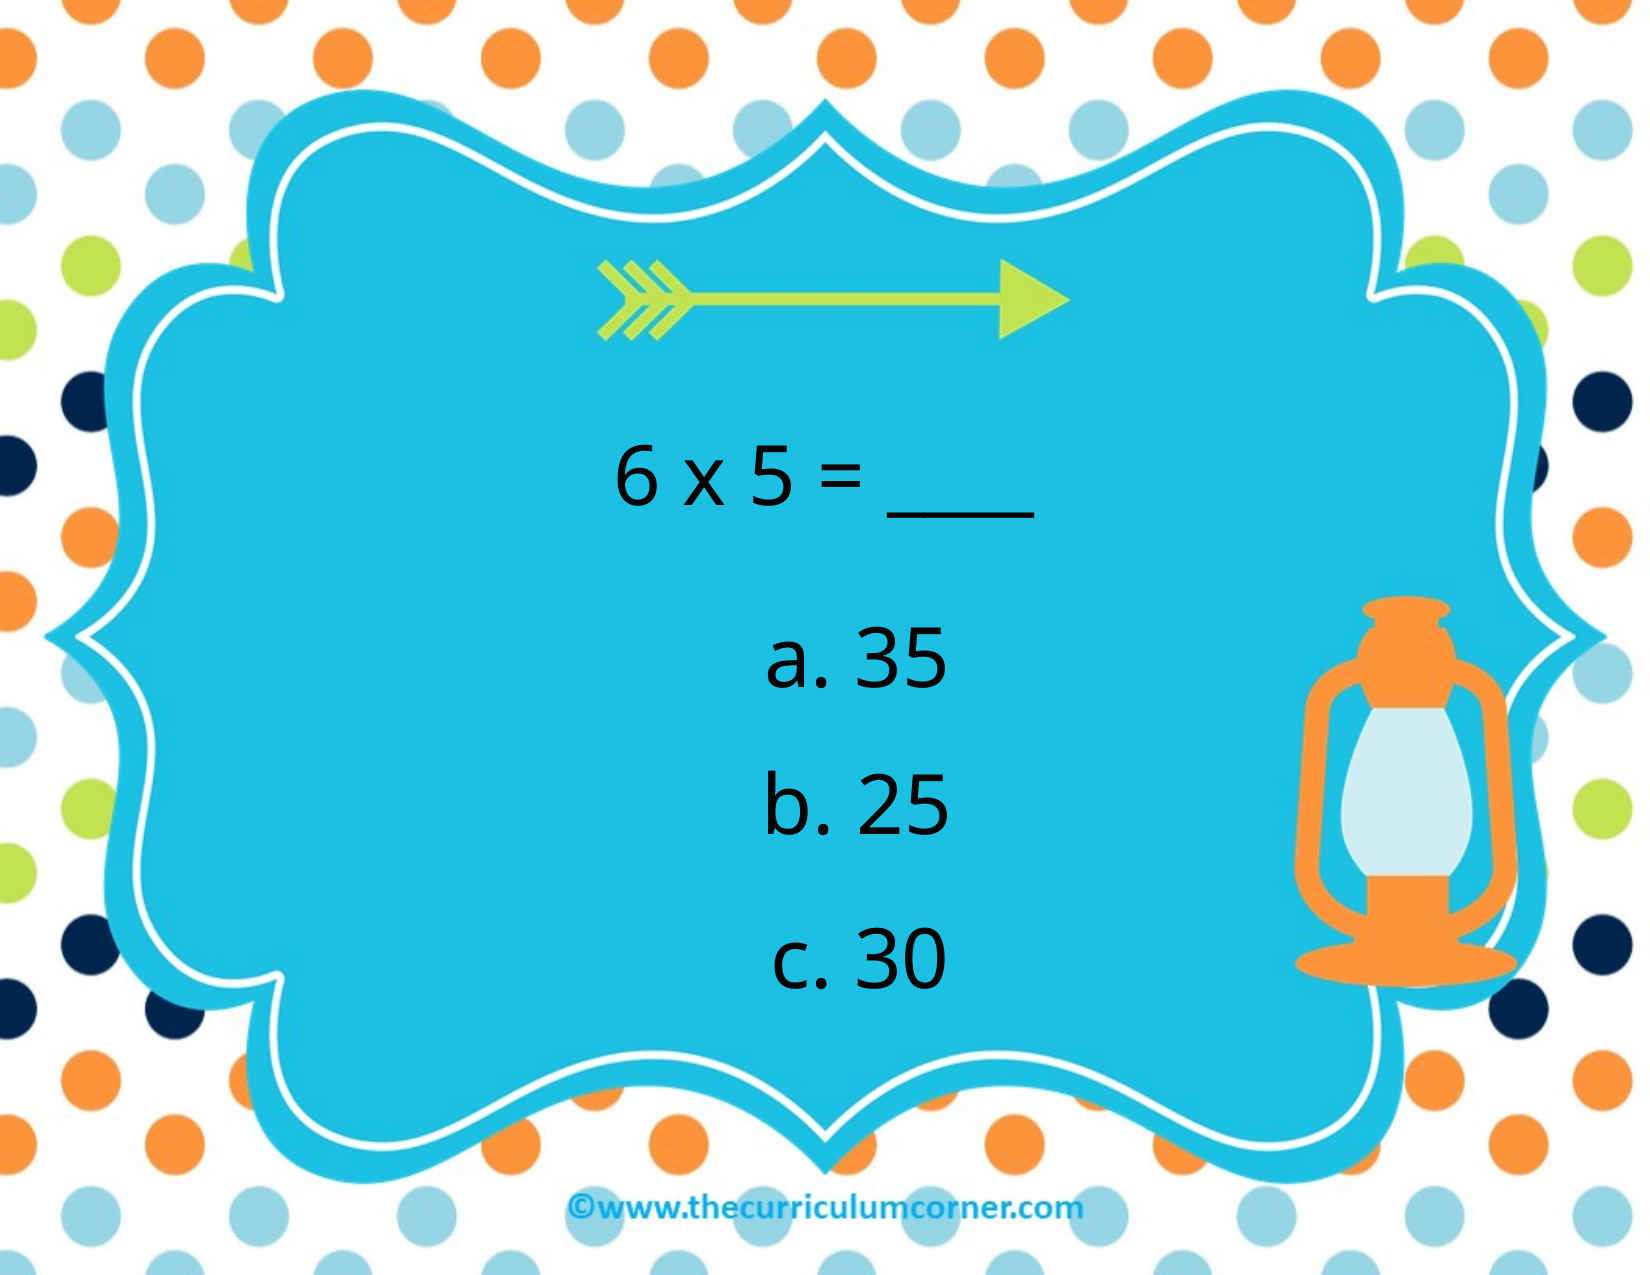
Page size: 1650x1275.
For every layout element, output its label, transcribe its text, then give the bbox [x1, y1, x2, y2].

text_box c. 30 [755, 898, 965, 1013]
picture [0, 0, 1650, 1275]
text_box b. 25 [746, 743, 967, 859]
text_box a. 35 [749, 597, 965, 712]
text_box 6 x 5 = ____ [598, 415, 1050, 530]
